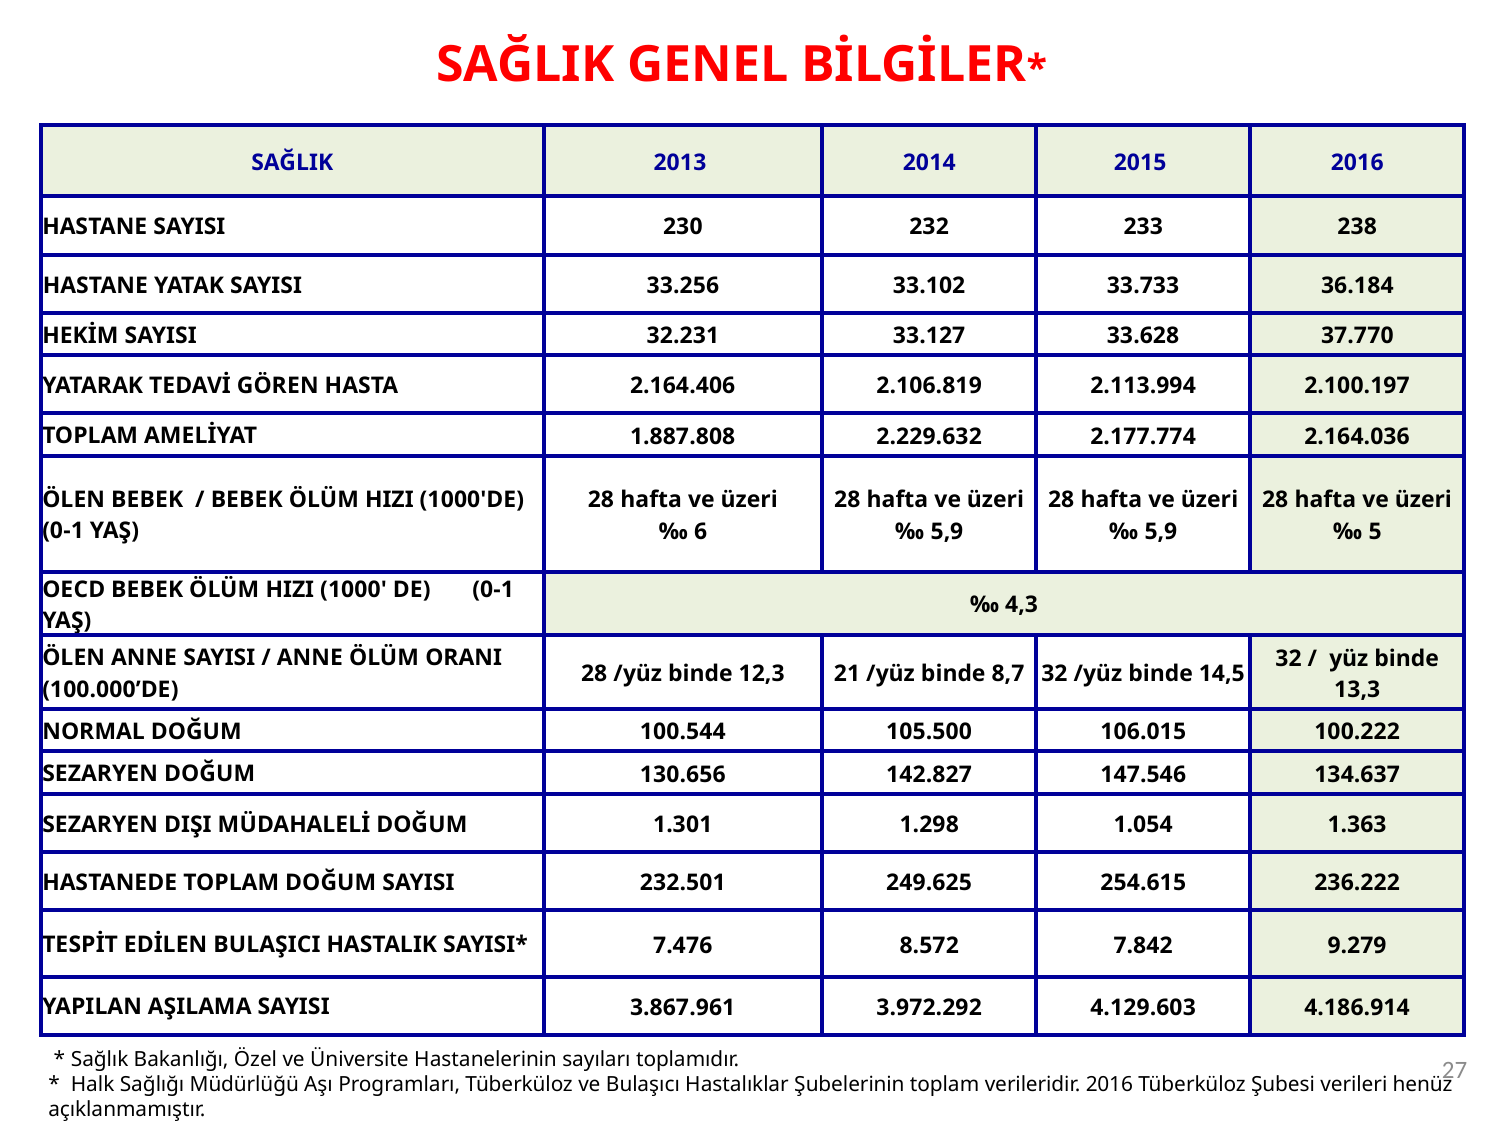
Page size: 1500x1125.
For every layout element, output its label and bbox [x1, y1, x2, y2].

table_cell [1252, 979, 1462, 1033]
table_header [1252, 127, 1462, 194]
table_cell [1252, 854, 1462, 908]
table_cell [546, 257, 820, 311]
table_cell [546, 711, 820, 749]
table_cell [43, 637, 542, 707]
table_cell [824, 315, 1034, 353]
table_cell [546, 796, 820, 850]
table_cell [1038, 979, 1248, 1033]
table_cell [43, 854, 542, 908]
table_cell [824, 711, 1034, 749]
table_cell [1252, 753, 1462, 792]
table_cell [546, 912, 820, 975]
table_cell [1252, 711, 1462, 749]
table_cell [824, 912, 1034, 975]
table_cell [1252, 357, 1462, 411]
table_cell [824, 854, 1034, 908]
table_header [824, 127, 1034, 194]
table_cell [546, 415, 820, 454]
table_cell [43, 458, 542, 570]
table_cell [1252, 415, 1462, 454]
table_cell [546, 198, 820, 253]
table_cell [43, 912, 542, 975]
table_cell [1252, 257, 1462, 311]
table_cell [1038, 415, 1248, 454]
table_cell [546, 458, 820, 570]
slide_number [1074, 1042, 1483, 1094]
table_cell [43, 357, 542, 411]
table_cell [1038, 753, 1248, 792]
table_cell [43, 796, 542, 850]
table_cell [546, 854, 820, 908]
table_cell [824, 637, 1034, 707]
table_cell [546, 637, 820, 707]
table_cell [546, 753, 820, 792]
table_cell [1038, 912, 1248, 975]
table_cell [1038, 257, 1248, 311]
table_cell [1252, 637, 1462, 707]
table_cell [43, 711, 542, 749]
table_cell [546, 979, 820, 1033]
table_header [43, 127, 542, 194]
table_cell [43, 753, 542, 792]
table_cell [824, 257, 1034, 311]
table_cell [1038, 854, 1248, 908]
table_cell [546, 574, 1462, 633]
table_cell [824, 357, 1034, 411]
table_cell [824, 979, 1034, 1033]
table_cell [43, 315, 542, 353]
table_cell [43, 198, 542, 253]
table_cell [824, 415, 1034, 454]
table_cell [43, 979, 542, 1033]
table_cell [1252, 796, 1462, 850]
table_cell [1252, 912, 1462, 975]
table_cell [1038, 796, 1248, 850]
table_cell [1038, 711, 1248, 749]
table_cell [1038, 357, 1248, 411]
table_cell [1252, 315, 1462, 353]
table_cell [1038, 458, 1248, 570]
table_cell [43, 415, 542, 454]
table_cell [1038, 315, 1248, 353]
table_cell [43, 574, 542, 633]
table_header [546, 127, 820, 194]
table_cell [546, 315, 820, 353]
table_cell [1038, 198, 1248, 253]
table_cell [824, 796, 1034, 850]
table_cell [824, 458, 1034, 570]
table_cell [1252, 458, 1462, 570]
table_cell [546, 357, 820, 411]
table_cell [43, 257, 542, 311]
table_cell [1038, 637, 1248, 707]
text_box [35, 34, 1448, 90]
table_header [1038, 127, 1248, 194]
table_cell [824, 753, 1034, 792]
table_cell [824, 198, 1034, 253]
text_box [33, 1038, 1483, 1125]
table_cell [1252, 198, 1462, 253]
